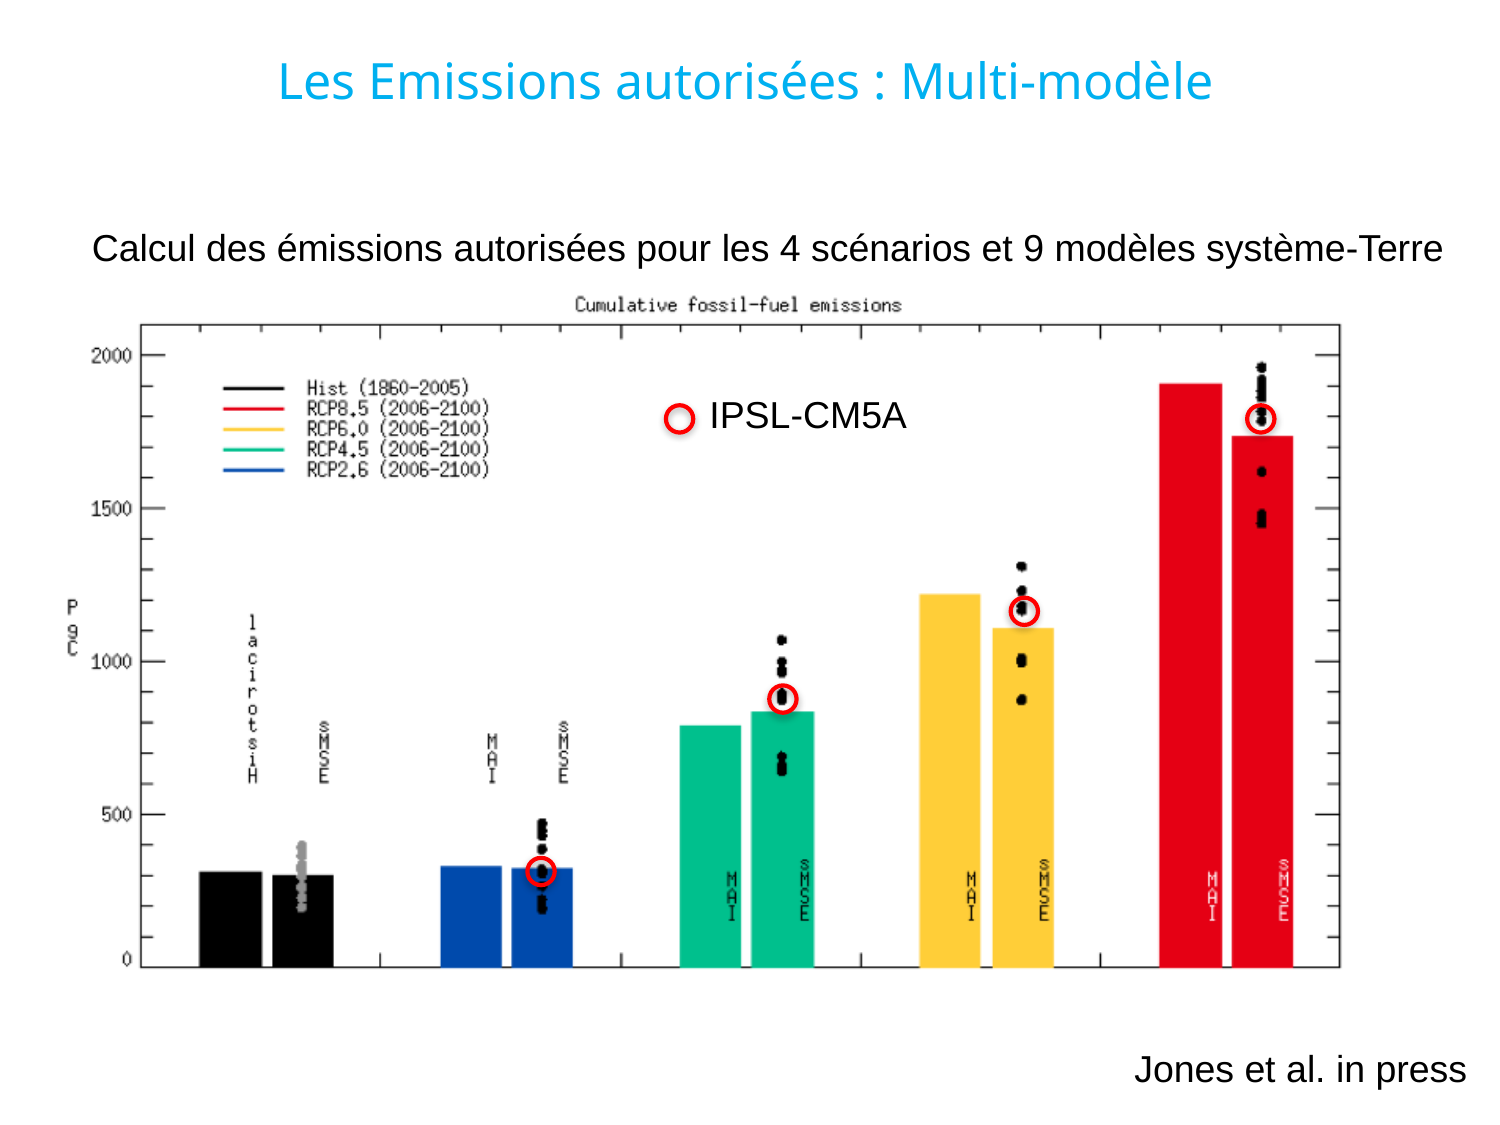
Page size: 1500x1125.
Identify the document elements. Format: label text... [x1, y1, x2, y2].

picture [31, 274, 1383, 1026]
text_box Calcul des émissions autorisées pour les 4 scénarios et 9 modèles système-Terre [77, 216, 1464, 277]
text_box Jones et al. in press [1119, 1038, 1483, 1098]
text_box Les Emissions autorisées : Multi-modèle [41, 42, 1450, 118]
